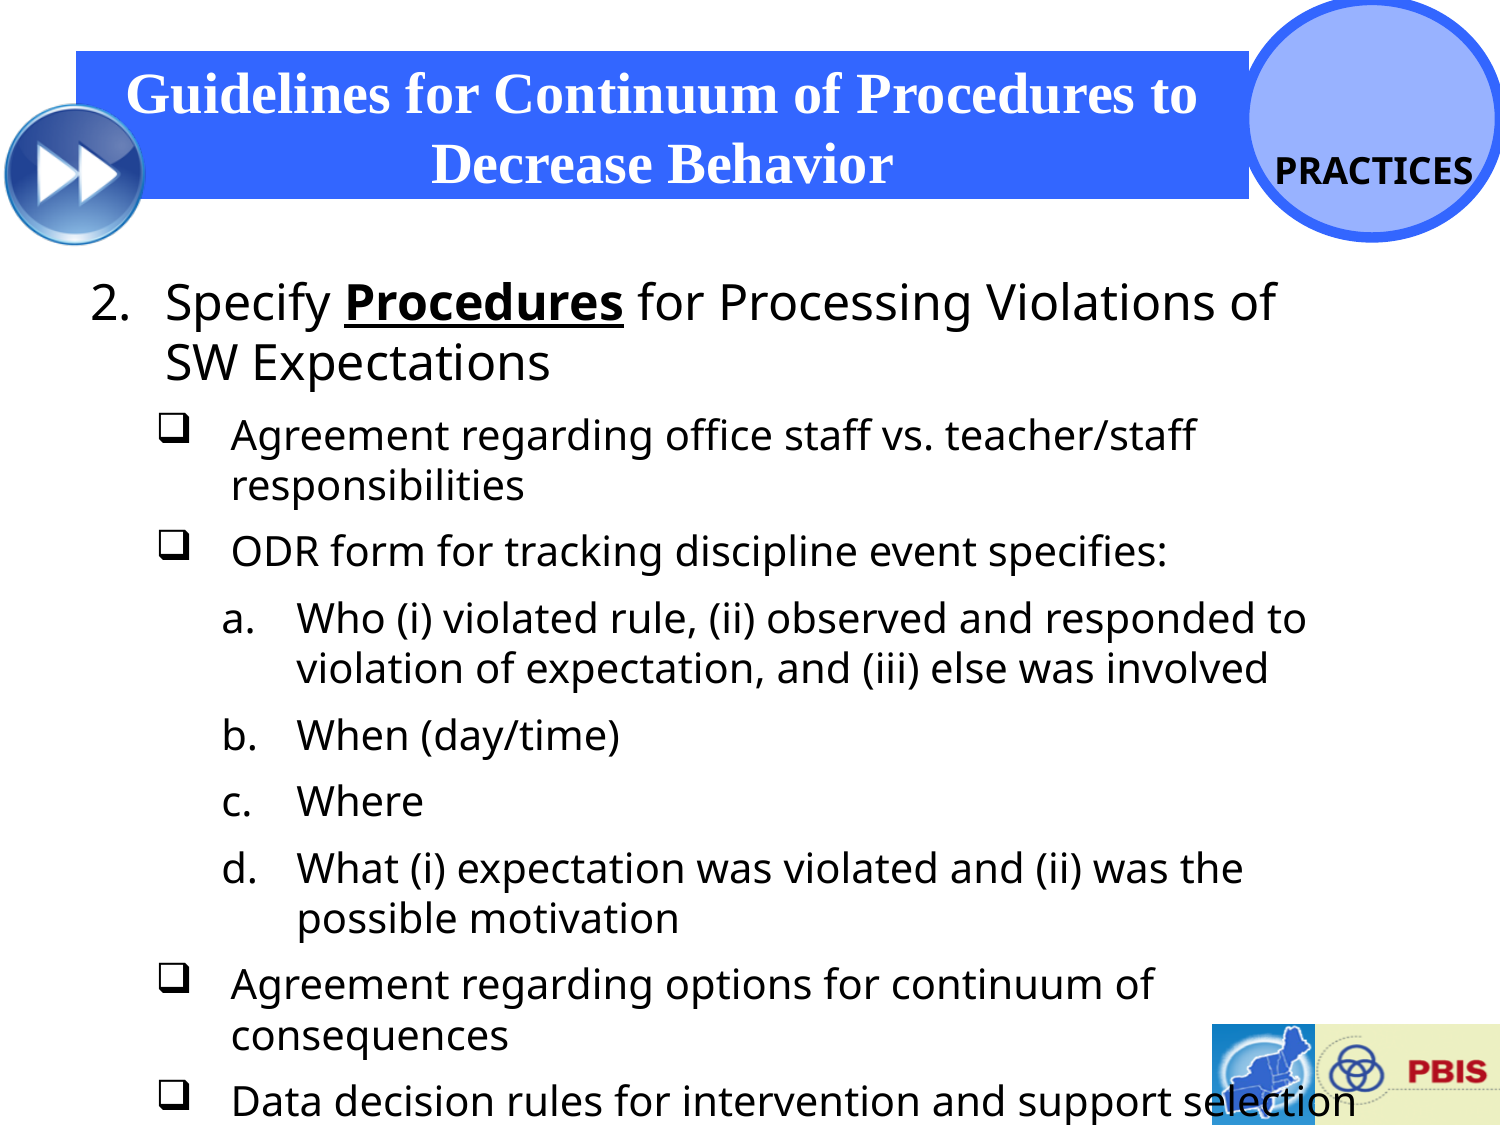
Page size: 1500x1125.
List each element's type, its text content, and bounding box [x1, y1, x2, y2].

text_box Guidelines for Continuum of Procedures to Decrease Behavior [75, 49, 1238, 200]
picture [0, 99, 151, 251]
list Specify Procedures for Processing Violations of SW Expectations Agreement regarding office staff vs. teacher/staff responsibilities ODR form for tracking discipline event specifies: Who (i) violated rule, (ii) observed and responded to violation of expectation, and (iii) else was involved When (day/time) Where What (i) expectation was violated and (ii) was the possible motivation Agreement regarding options for continuum of consequences Data decision rules for intervention and support selection [74, 262, 1376, 1051]
picture [1212, 1024, 1500, 1125]
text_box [1243, 0, 1500, 238]
